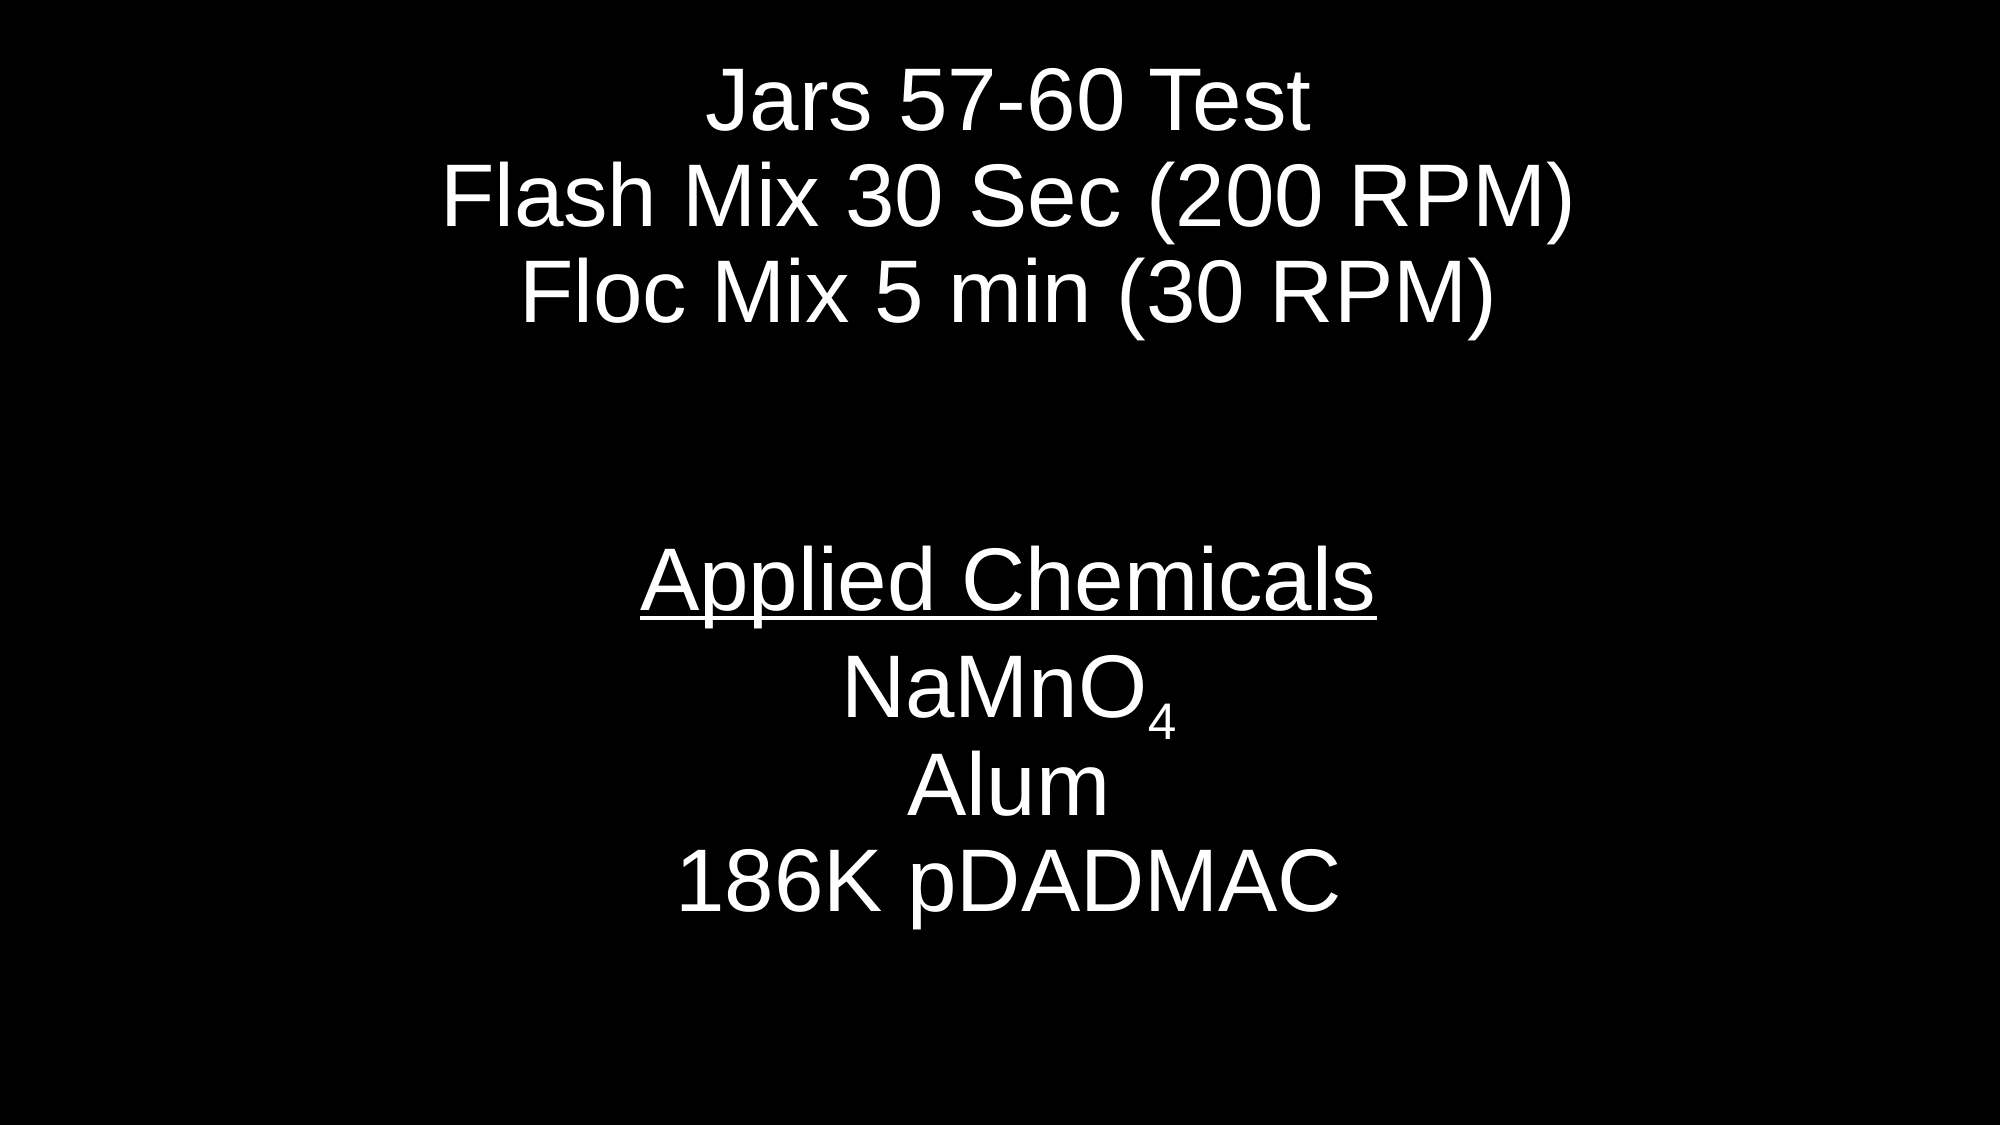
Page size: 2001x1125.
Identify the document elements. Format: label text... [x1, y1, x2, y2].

title Jars 57-60 Test Flash Mix 30 Sec (200 RPM) Floc Mix 5 min (30 RPM) Applied Chemicals NaMnO4 Alum 186K pDADMAC [168, 43, 1850, 1046]
